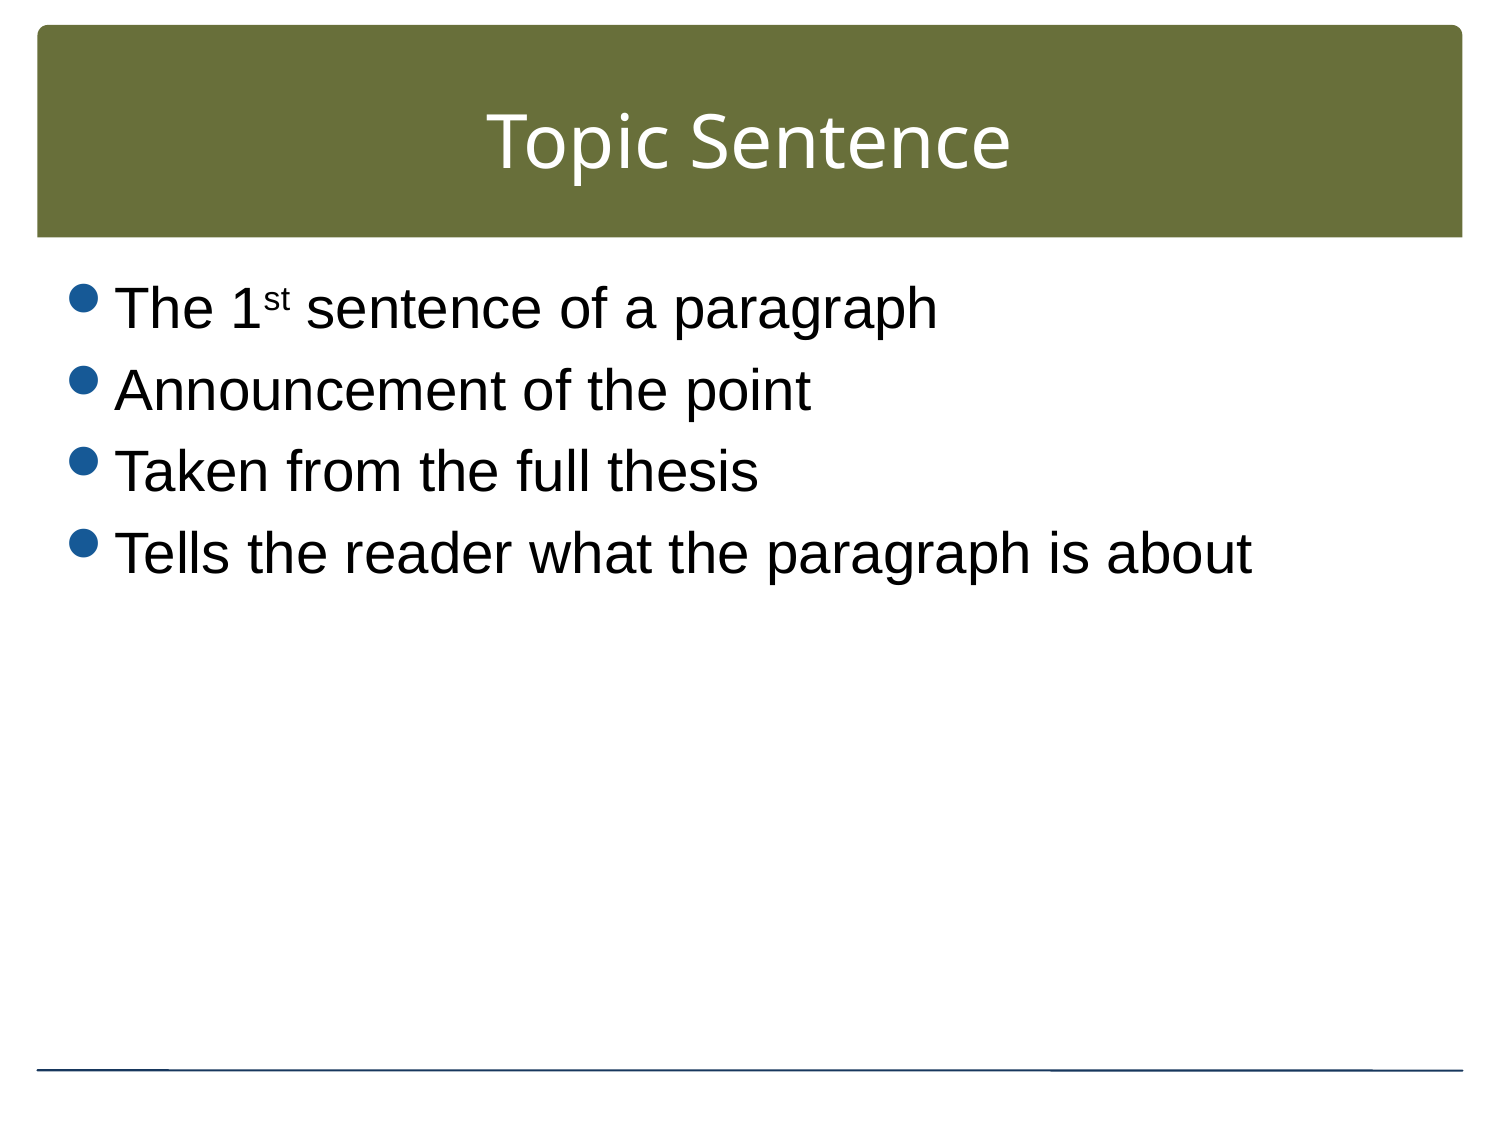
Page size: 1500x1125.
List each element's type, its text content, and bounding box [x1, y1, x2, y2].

list The 1st sentence of a paragraph Announcement of the point Taken from the full thesis Tells the reader what the paragraph is about [50, 262, 1450, 1050]
title Topic Sentence [50, 45, 1450, 233]
